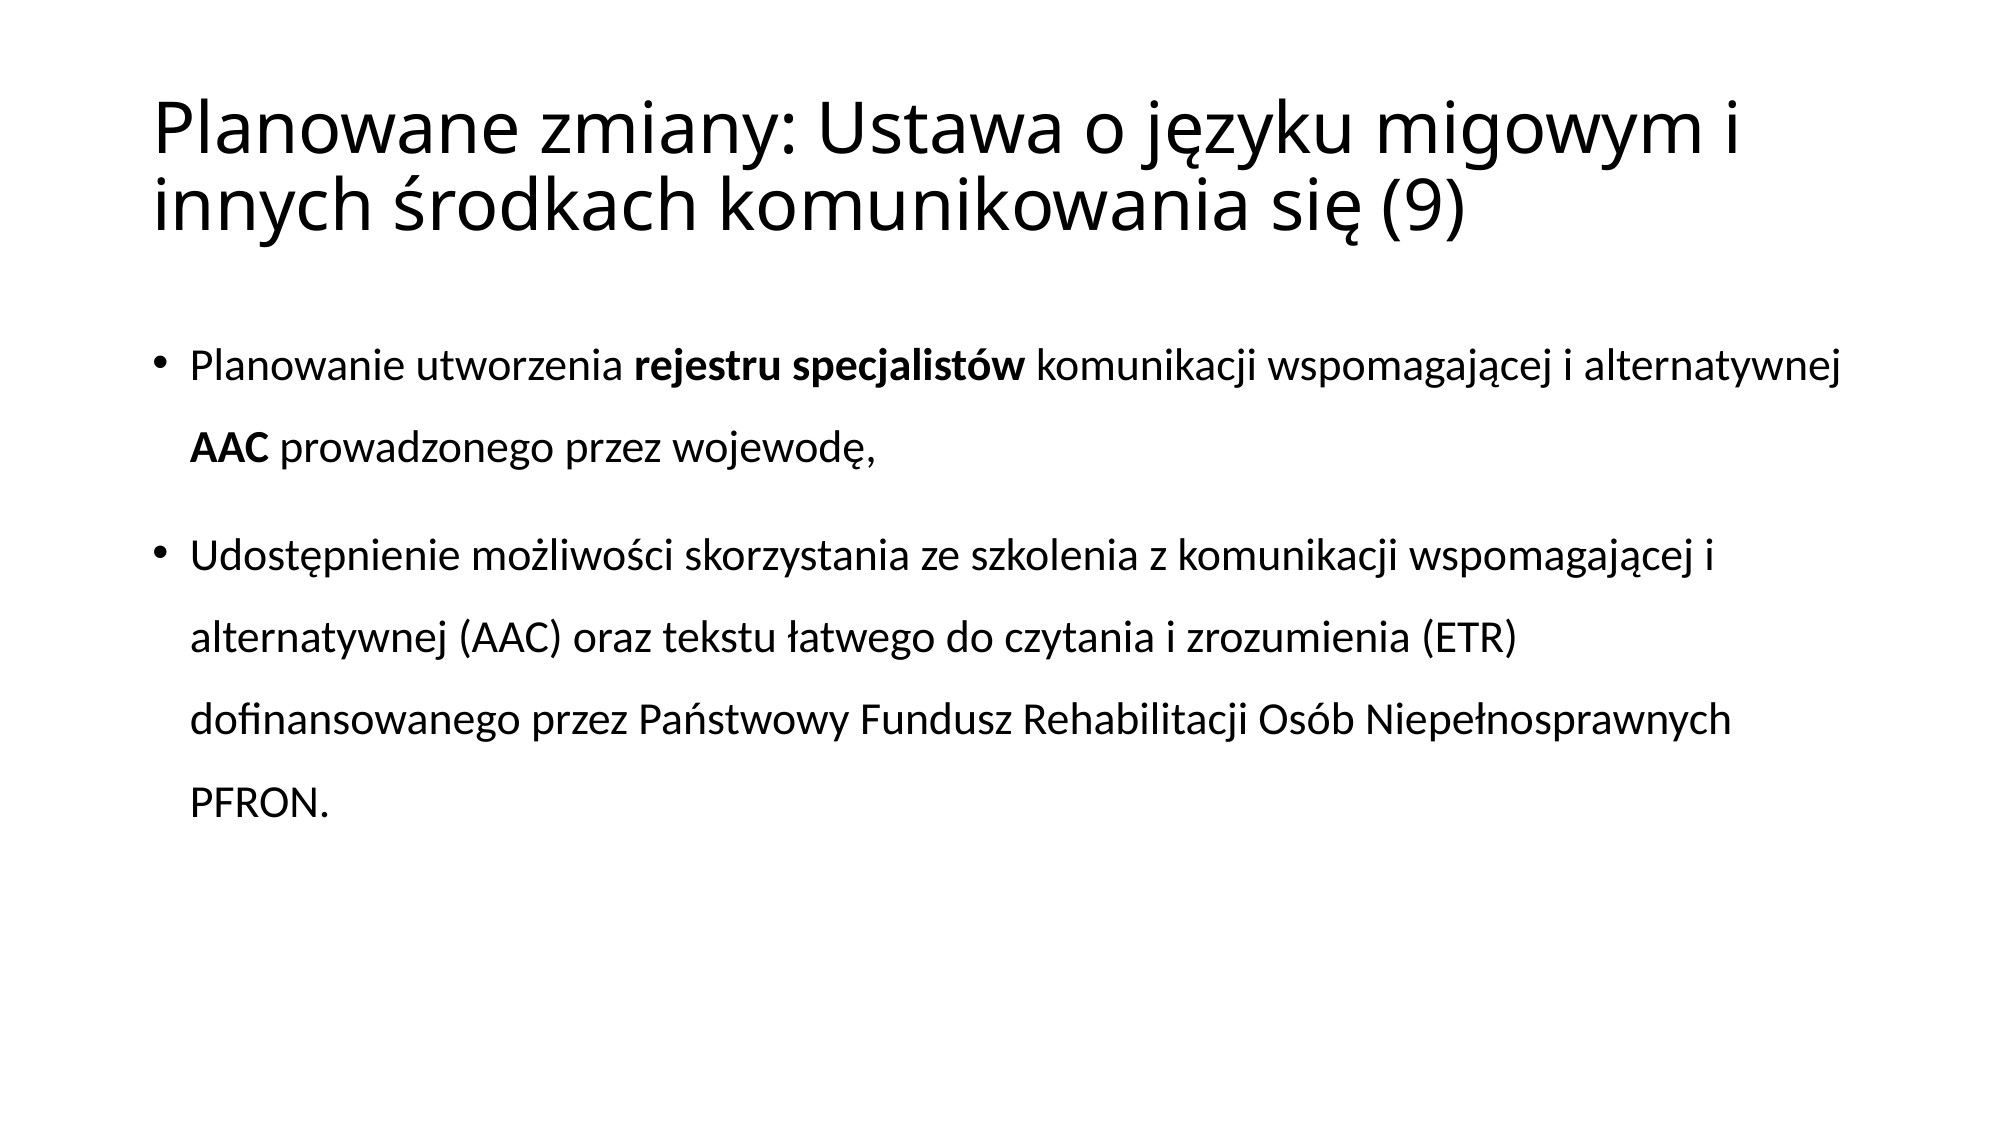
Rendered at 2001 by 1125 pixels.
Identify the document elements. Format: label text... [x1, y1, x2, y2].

list Planowanie utworzenia rejestru specjalistów komunikacji wspomagającej i alternatywnej AAC prowadzonego przez wojewodę, Udostępnienie możliwości skorzystania ze szkolenia z komunikacji wspomagającej i alternatywnej (AAC) oraz tekstu łatwego do czytania i zrozumienia (ETR) dofinansowanego przez Państwowy Fundusz Rehabilitacji Osób Niepełnosprawnych PFRON. [137, 299, 1863, 1014]
title Planowane zmiany: Ustawa o języku migowym i innych środkach komunikowania się (9) [137, 59, 1863, 278]
